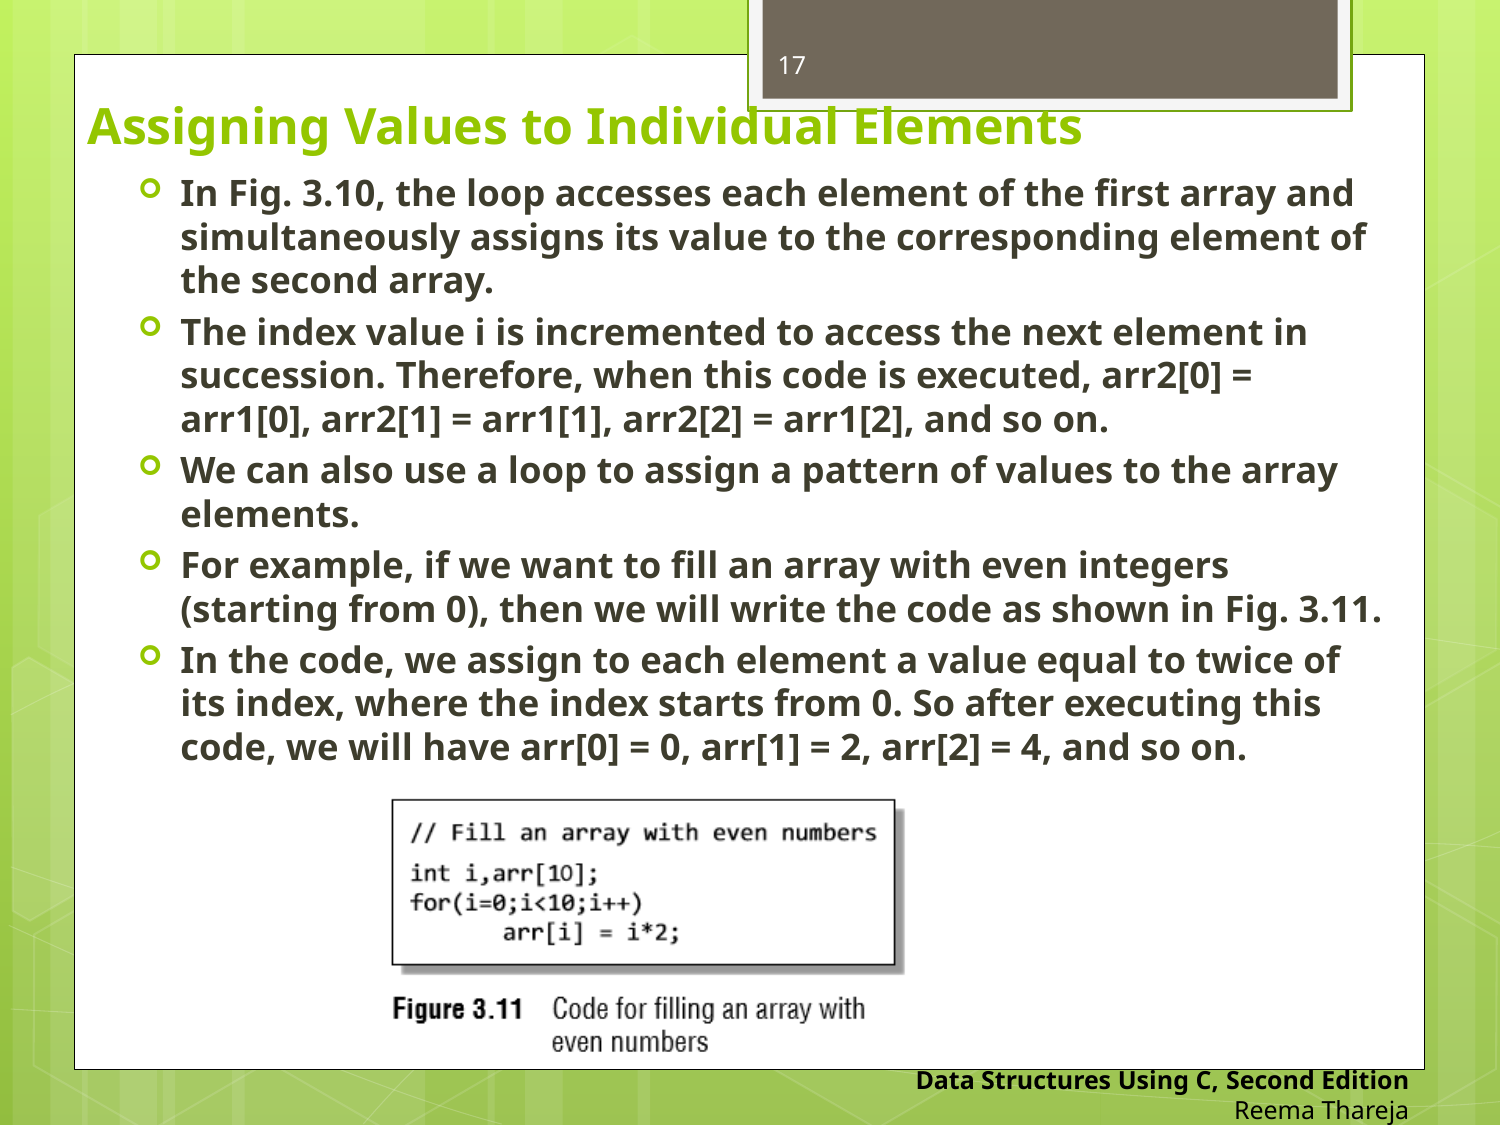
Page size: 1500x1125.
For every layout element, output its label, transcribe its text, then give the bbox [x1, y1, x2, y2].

picture [381, 790, 917, 1063]
slide_number 17 [762, 36, 982, 97]
list In Fig. 3.10, the loop accesses each element of the first array and simultaneously assigns its value to the corresponding element of the second array. The index value i is incremented to access the next element in succession. Therefore, when this code is executed, arr2[0] = arr1[0], arr2[1] = arr1[1], arr2[2] = arr1[2], and so on. We can also use a loop to assign a pattern of values to the array elements. For example, if we want to fill an array with even integers (starting from 0), then we will write the code as shown in Fig. 3.11. In the code, we assign to each element a value equal to twice of its index, where the index starts from 0. So after executing this code, we will have arr[0] = 0, arr[1] = 2, arr[2] = 4, and so on. [112, 162, 1400, 791]
footer Data Structures Using C, Second Edition Reema Thareja [849, 1065, 1425, 1125]
title Assigning Values to Individual Elements [72, 50, 1225, 163]
